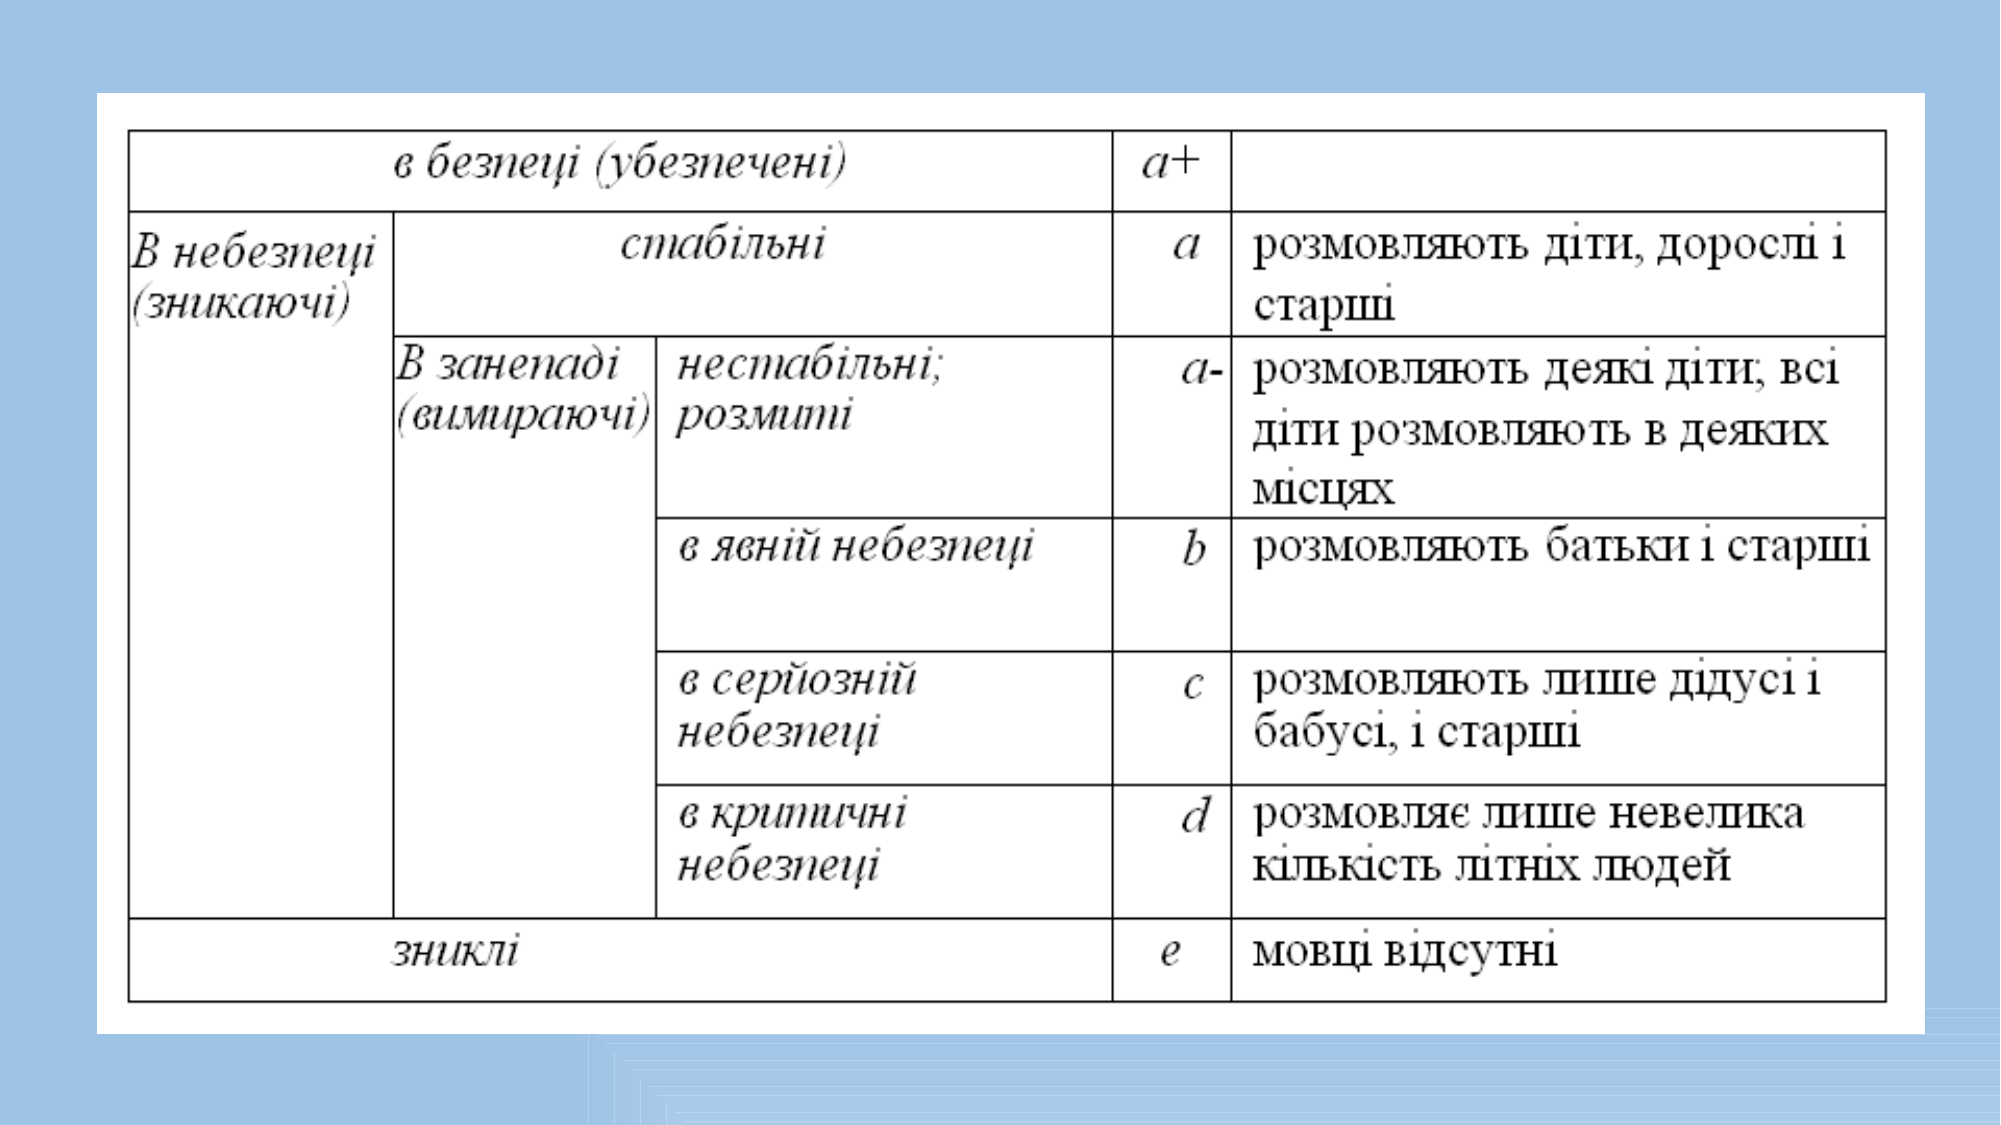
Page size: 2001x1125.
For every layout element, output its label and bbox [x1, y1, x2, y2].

picture [97, 93, 1925, 1035]
